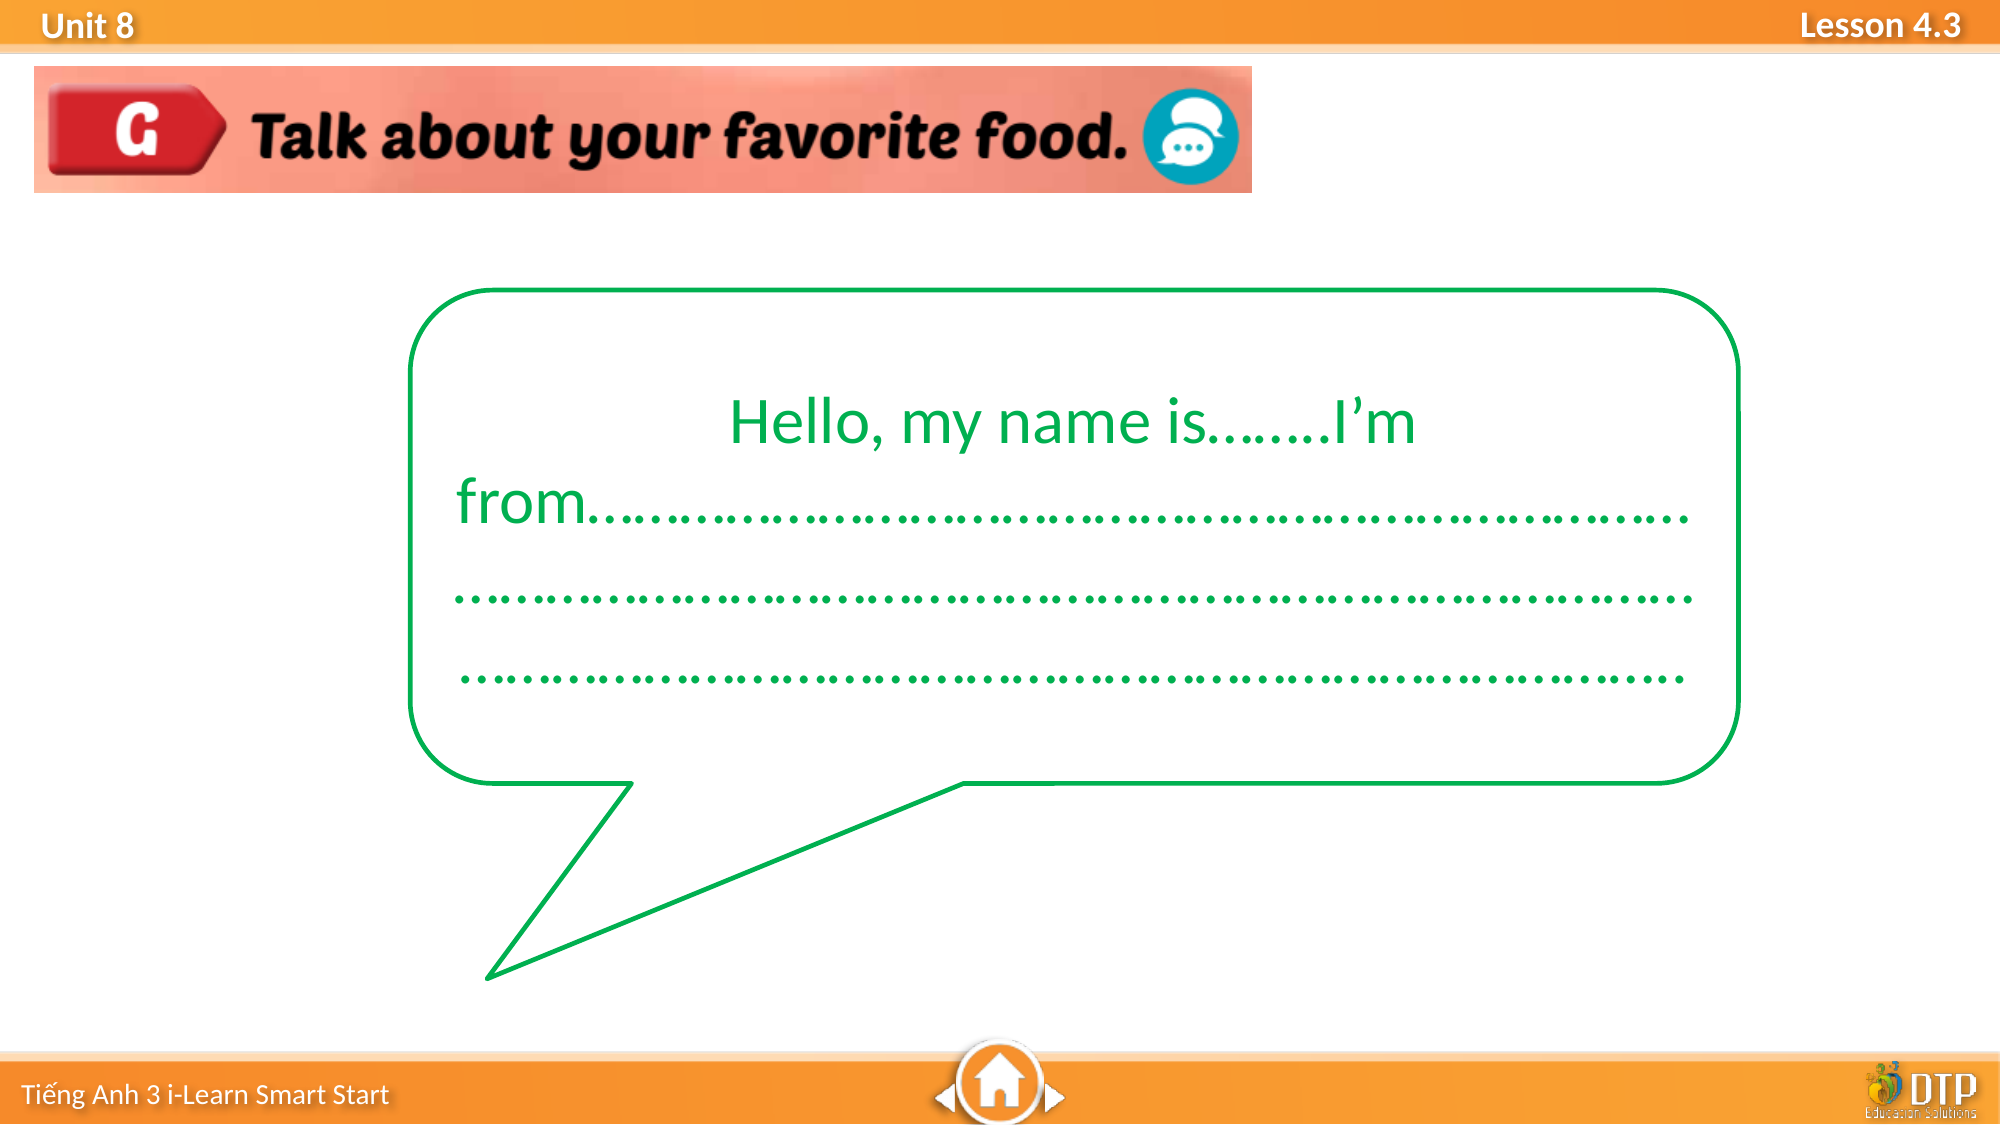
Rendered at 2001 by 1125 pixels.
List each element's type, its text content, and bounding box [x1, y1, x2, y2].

picture [0, 0, 2000, 1125]
text_box Hello, my name is……..I’m from…………………………………………………………………………………………………………………………………………………………………………………………………………….. [408, 287, 1741, 981]
